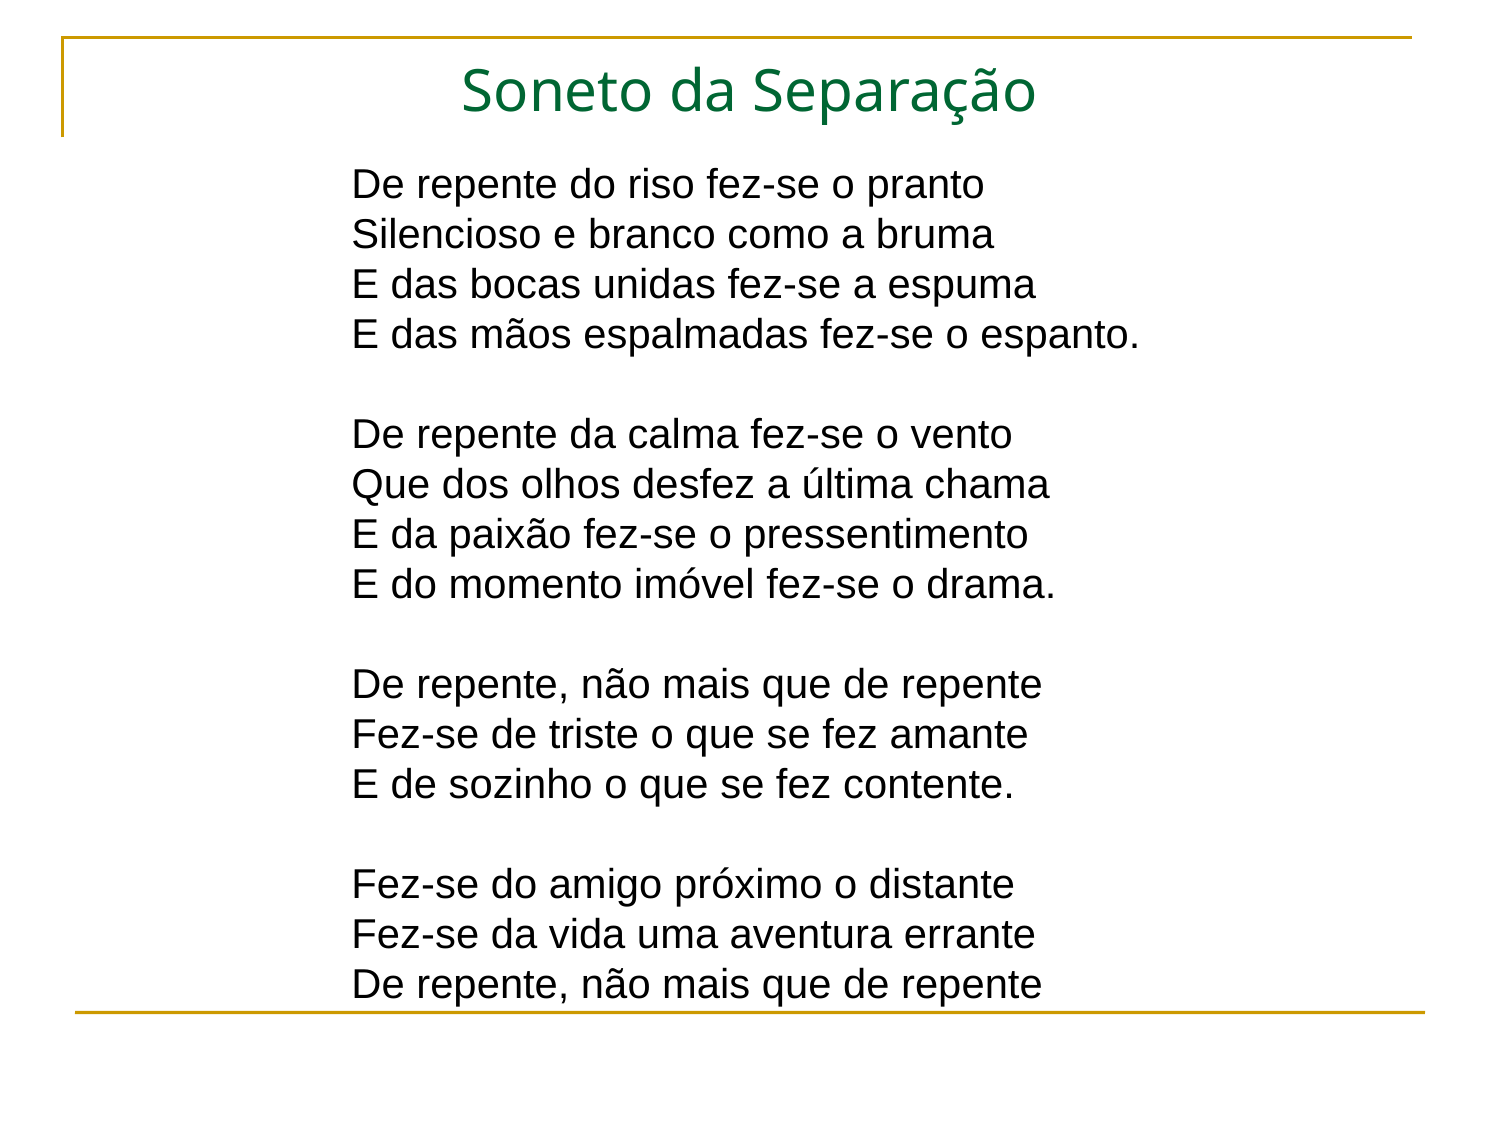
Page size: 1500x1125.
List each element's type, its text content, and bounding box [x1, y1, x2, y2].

list De repente do riso fez-se o pranto Silencioso e branco como a bruma E das bocas unidas fez-se a espuma E das mãos espalmadas fez-se o espanto. De repente da calma fez-se o vento Que dos olhos desfez a última chama E da paixão fez-se o pressentimento E do momento imóvel fez-se o drama. De repente, não mais que de repente Fez-se de triste o que se fez amante E de sozinho o que se fez contente. Fez-se do amigo próximo o distante Fez-se da vida uma aventura errante De repente, não mais que de repente [336, 148, 1247, 1006]
title Soneto da Separação [74, 45, 1426, 233]
